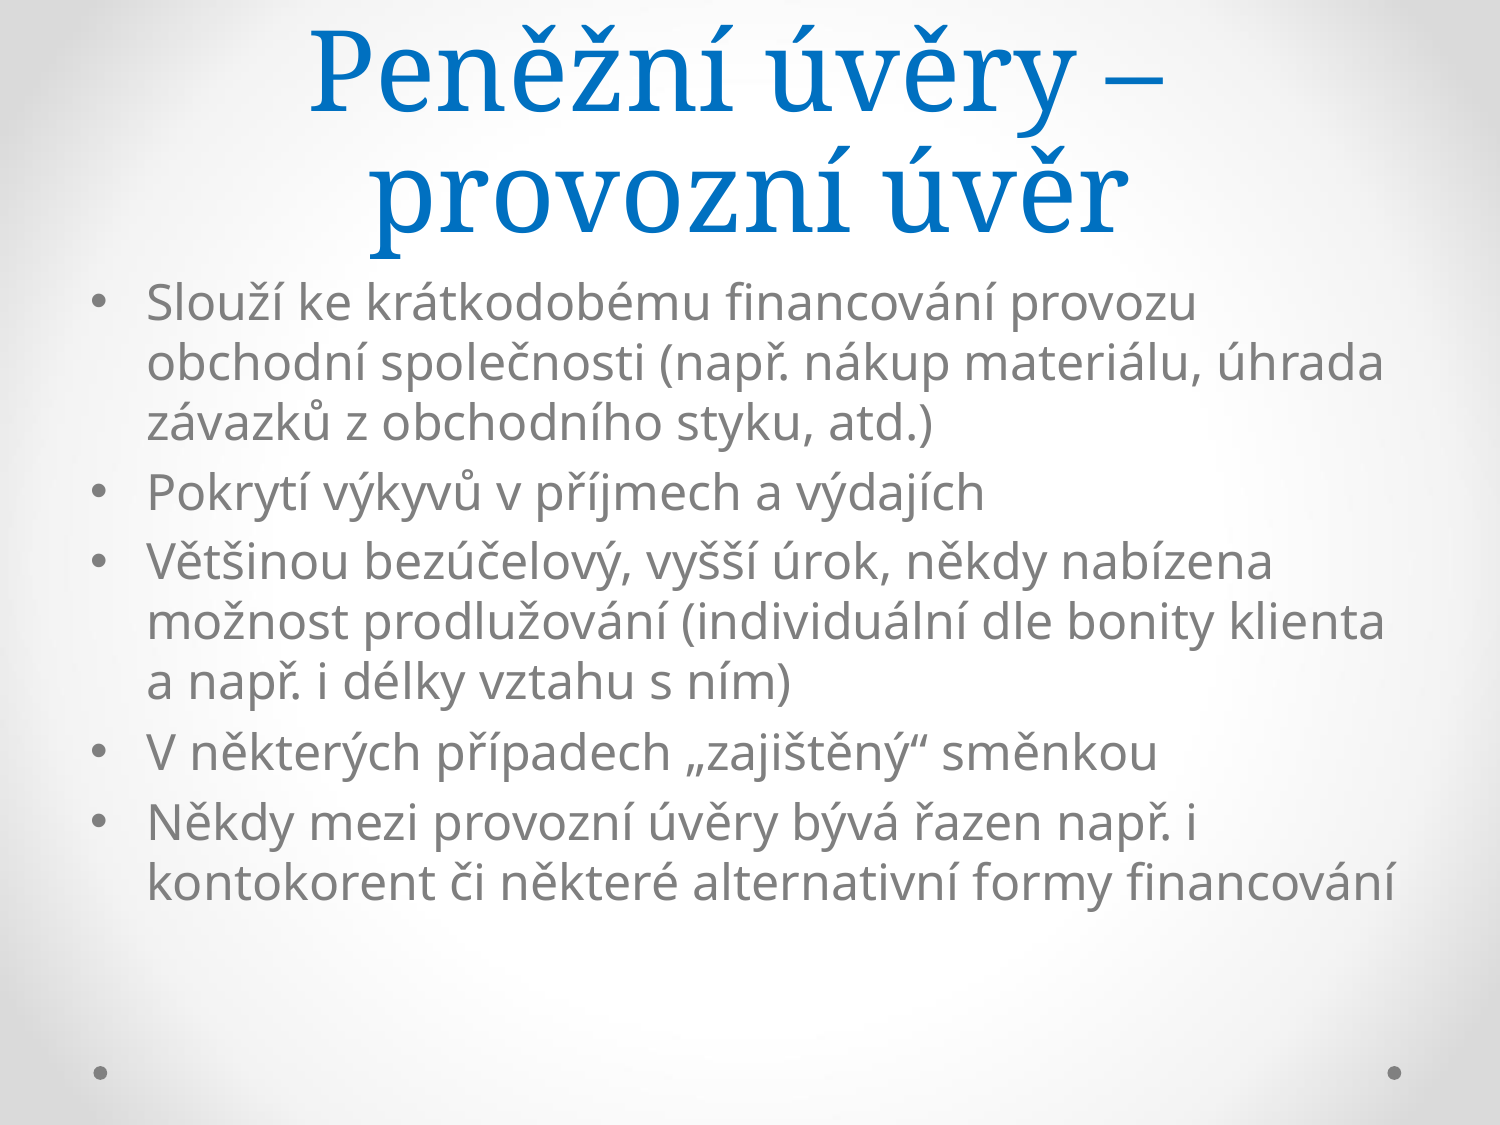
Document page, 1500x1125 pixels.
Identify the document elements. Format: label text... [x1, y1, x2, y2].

picture [0, 0, 1500, 1125]
list Slouží ke krátkodobému financování provozu obchodní společnosti (např. nákup materiálu, úhrada závazků z obchodního styku, atd.) Pokrytí výkyvů v příjmech a výdajích Většinou bezúčelový, vyšší úrok, někdy nabízena možnost prodlužování (individuální dle bonity klienta a např. i délky vztahu s ním) V některých případech „zajištěný“ směnkou Někdy mezi provozní úvěry bývá řazen např. i kontokorent či některé alternativní formy financování [74, 262, 1426, 1006]
title Peněžní úvěry – provozní úvěr [75, 0, 1425, 262]
